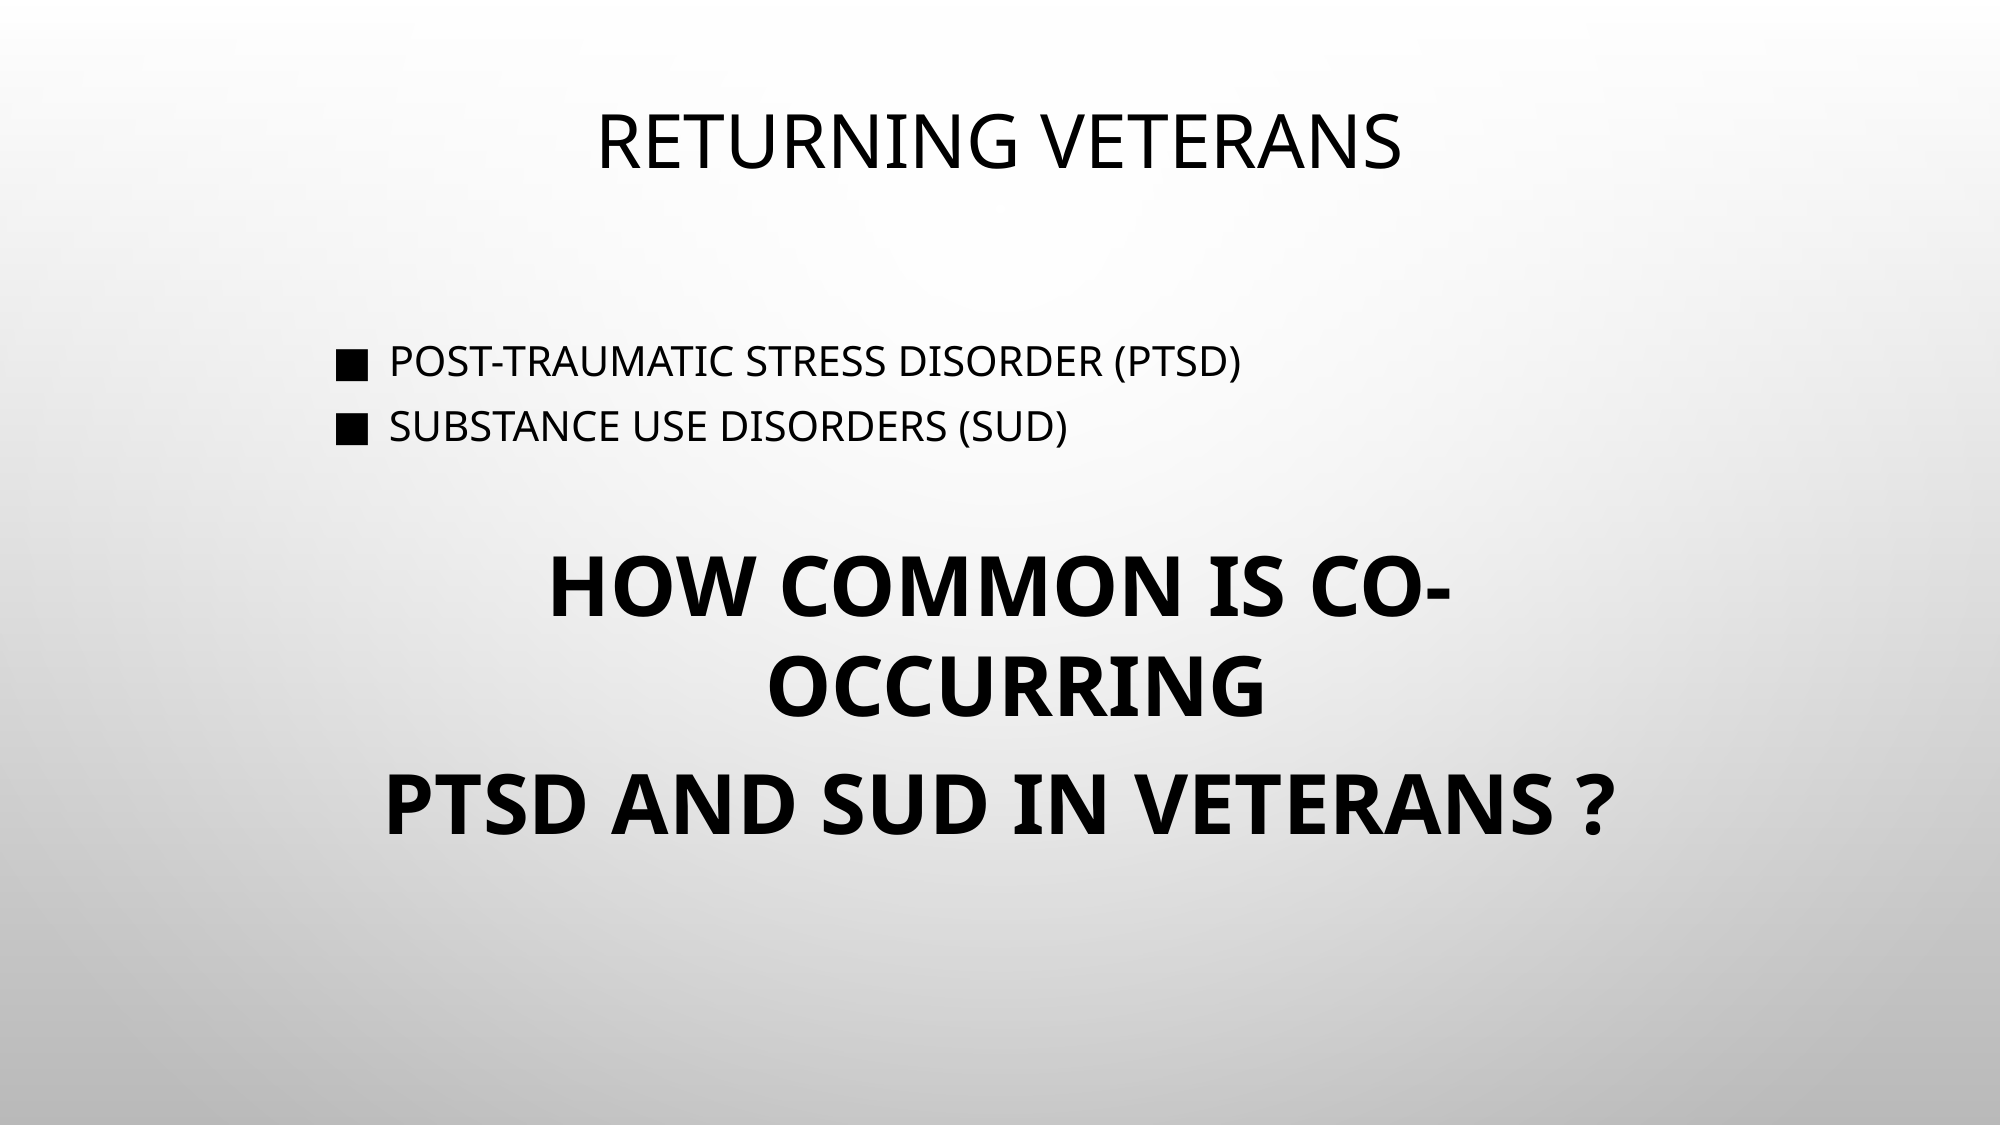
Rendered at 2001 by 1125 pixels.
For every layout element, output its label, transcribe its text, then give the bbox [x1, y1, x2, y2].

title Returning Veterans [324, 45, 1675, 233]
list Post-traumatic Stress Disorder (PTSD) Substance Use Disorders (SUD) How common is co-occurring PTSD and SUD in Veterans ? [324, 262, 1675, 1005]
picture [0, 0, 2000, 1125]
